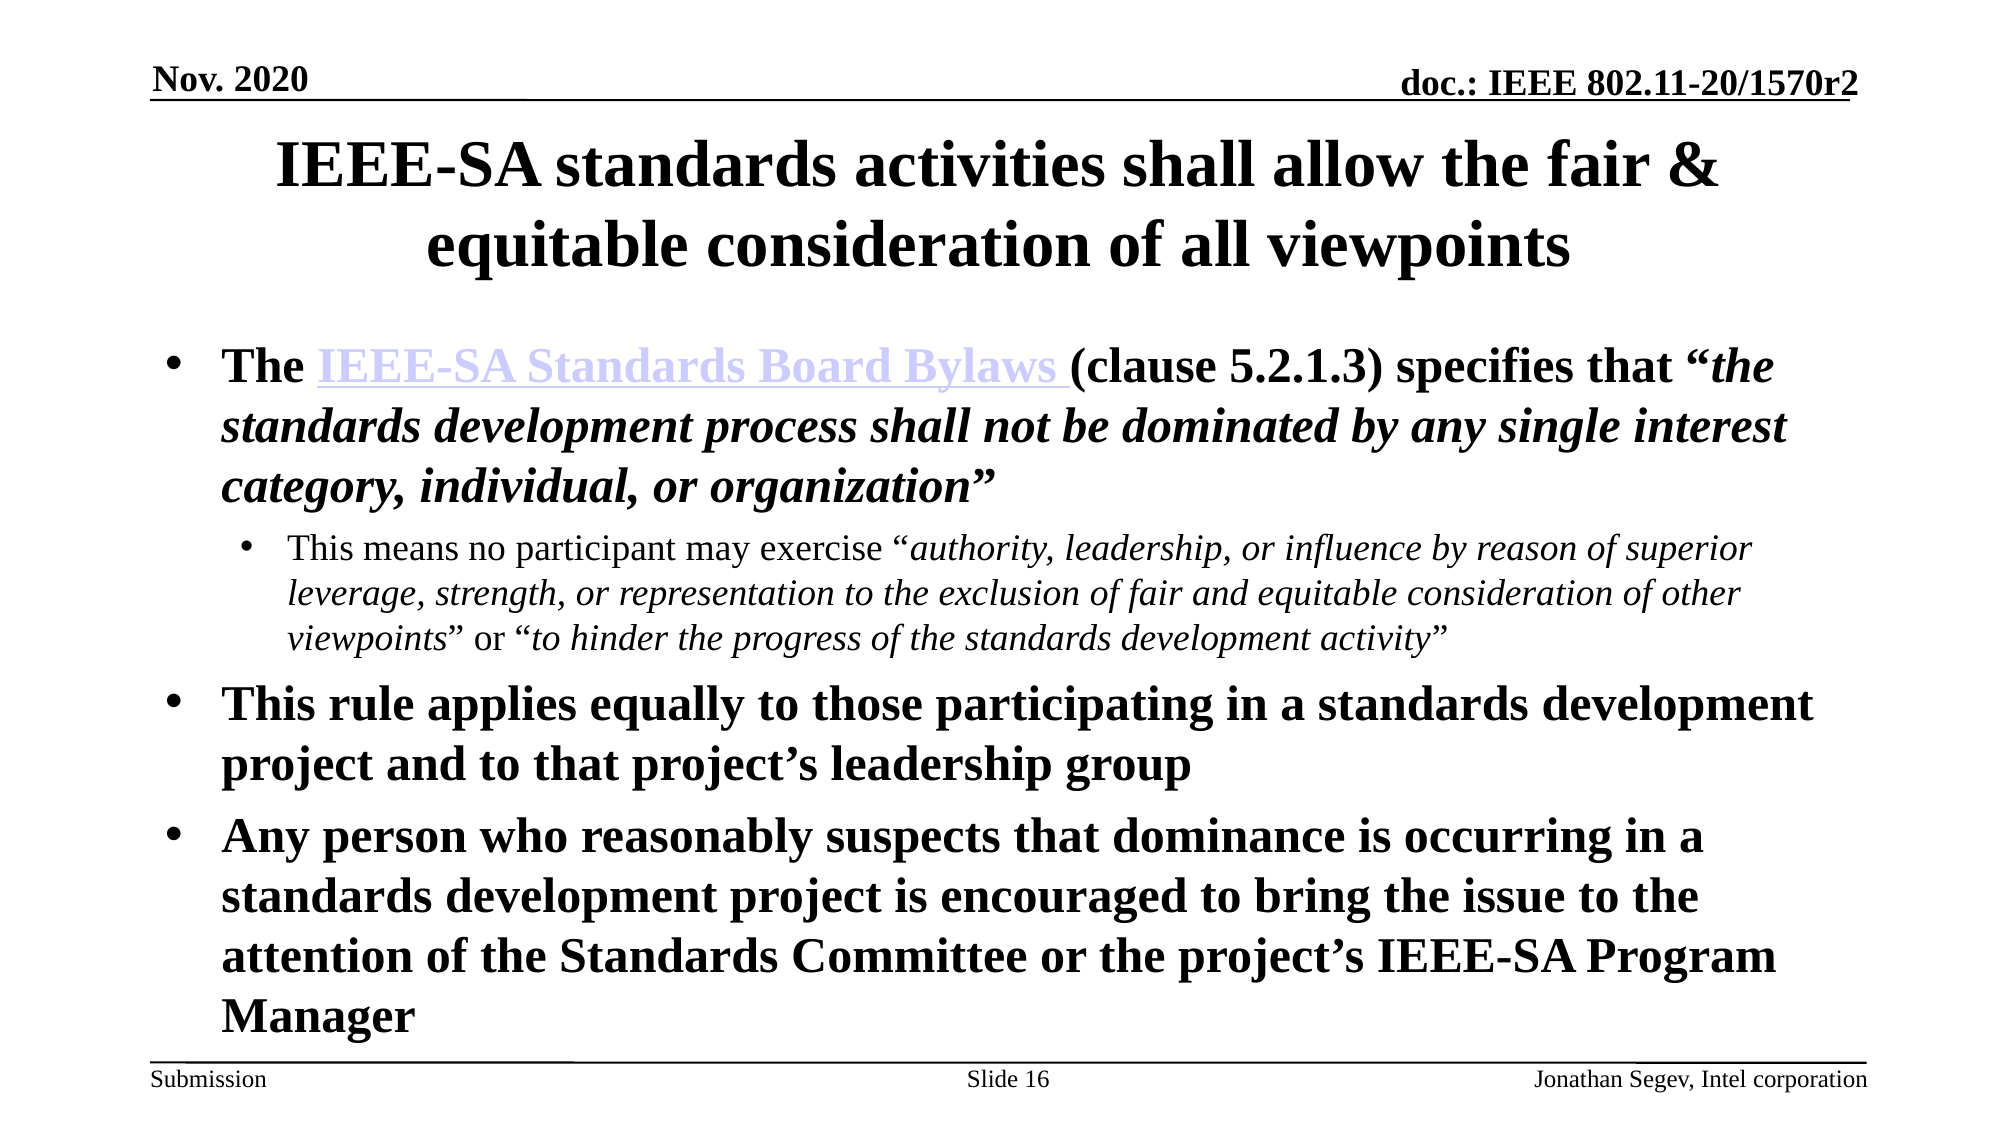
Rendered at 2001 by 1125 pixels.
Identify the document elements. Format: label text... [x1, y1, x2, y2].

list The IEEE-SA Standards Board Bylaws (clause 5.2.1.3) specifies that “the standards development process shall not be dominated by any single interest category, individual, or organization” This means no participant may exercise “authority, leadership, or influence by reason of superior leverage, strength, or representation to the exclusion of fair and equitable consideration of other viewpoints” or “to hinder the progress of the standards development activity” This rule applies equally to those participating in a standards development project and to that project’s leadership group Any person who reasonably suspects that dominance is occurring in a standards development project is encouraged to bring the issue to the attention of the Standards Committee or the project’s IEEE-SA Program Manager [149, 324, 1850, 1000]
footer Jonathan Segev, Intel corporation [1171, 1061, 1869, 1093]
title IEEE-SA standards activities shall allow the fair & equitable consideration of all viewpoints [149, 112, 1850, 288]
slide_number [152, 54, 563, 100]
slide_number Slide 16 [950, 1061, 1067, 1123]
